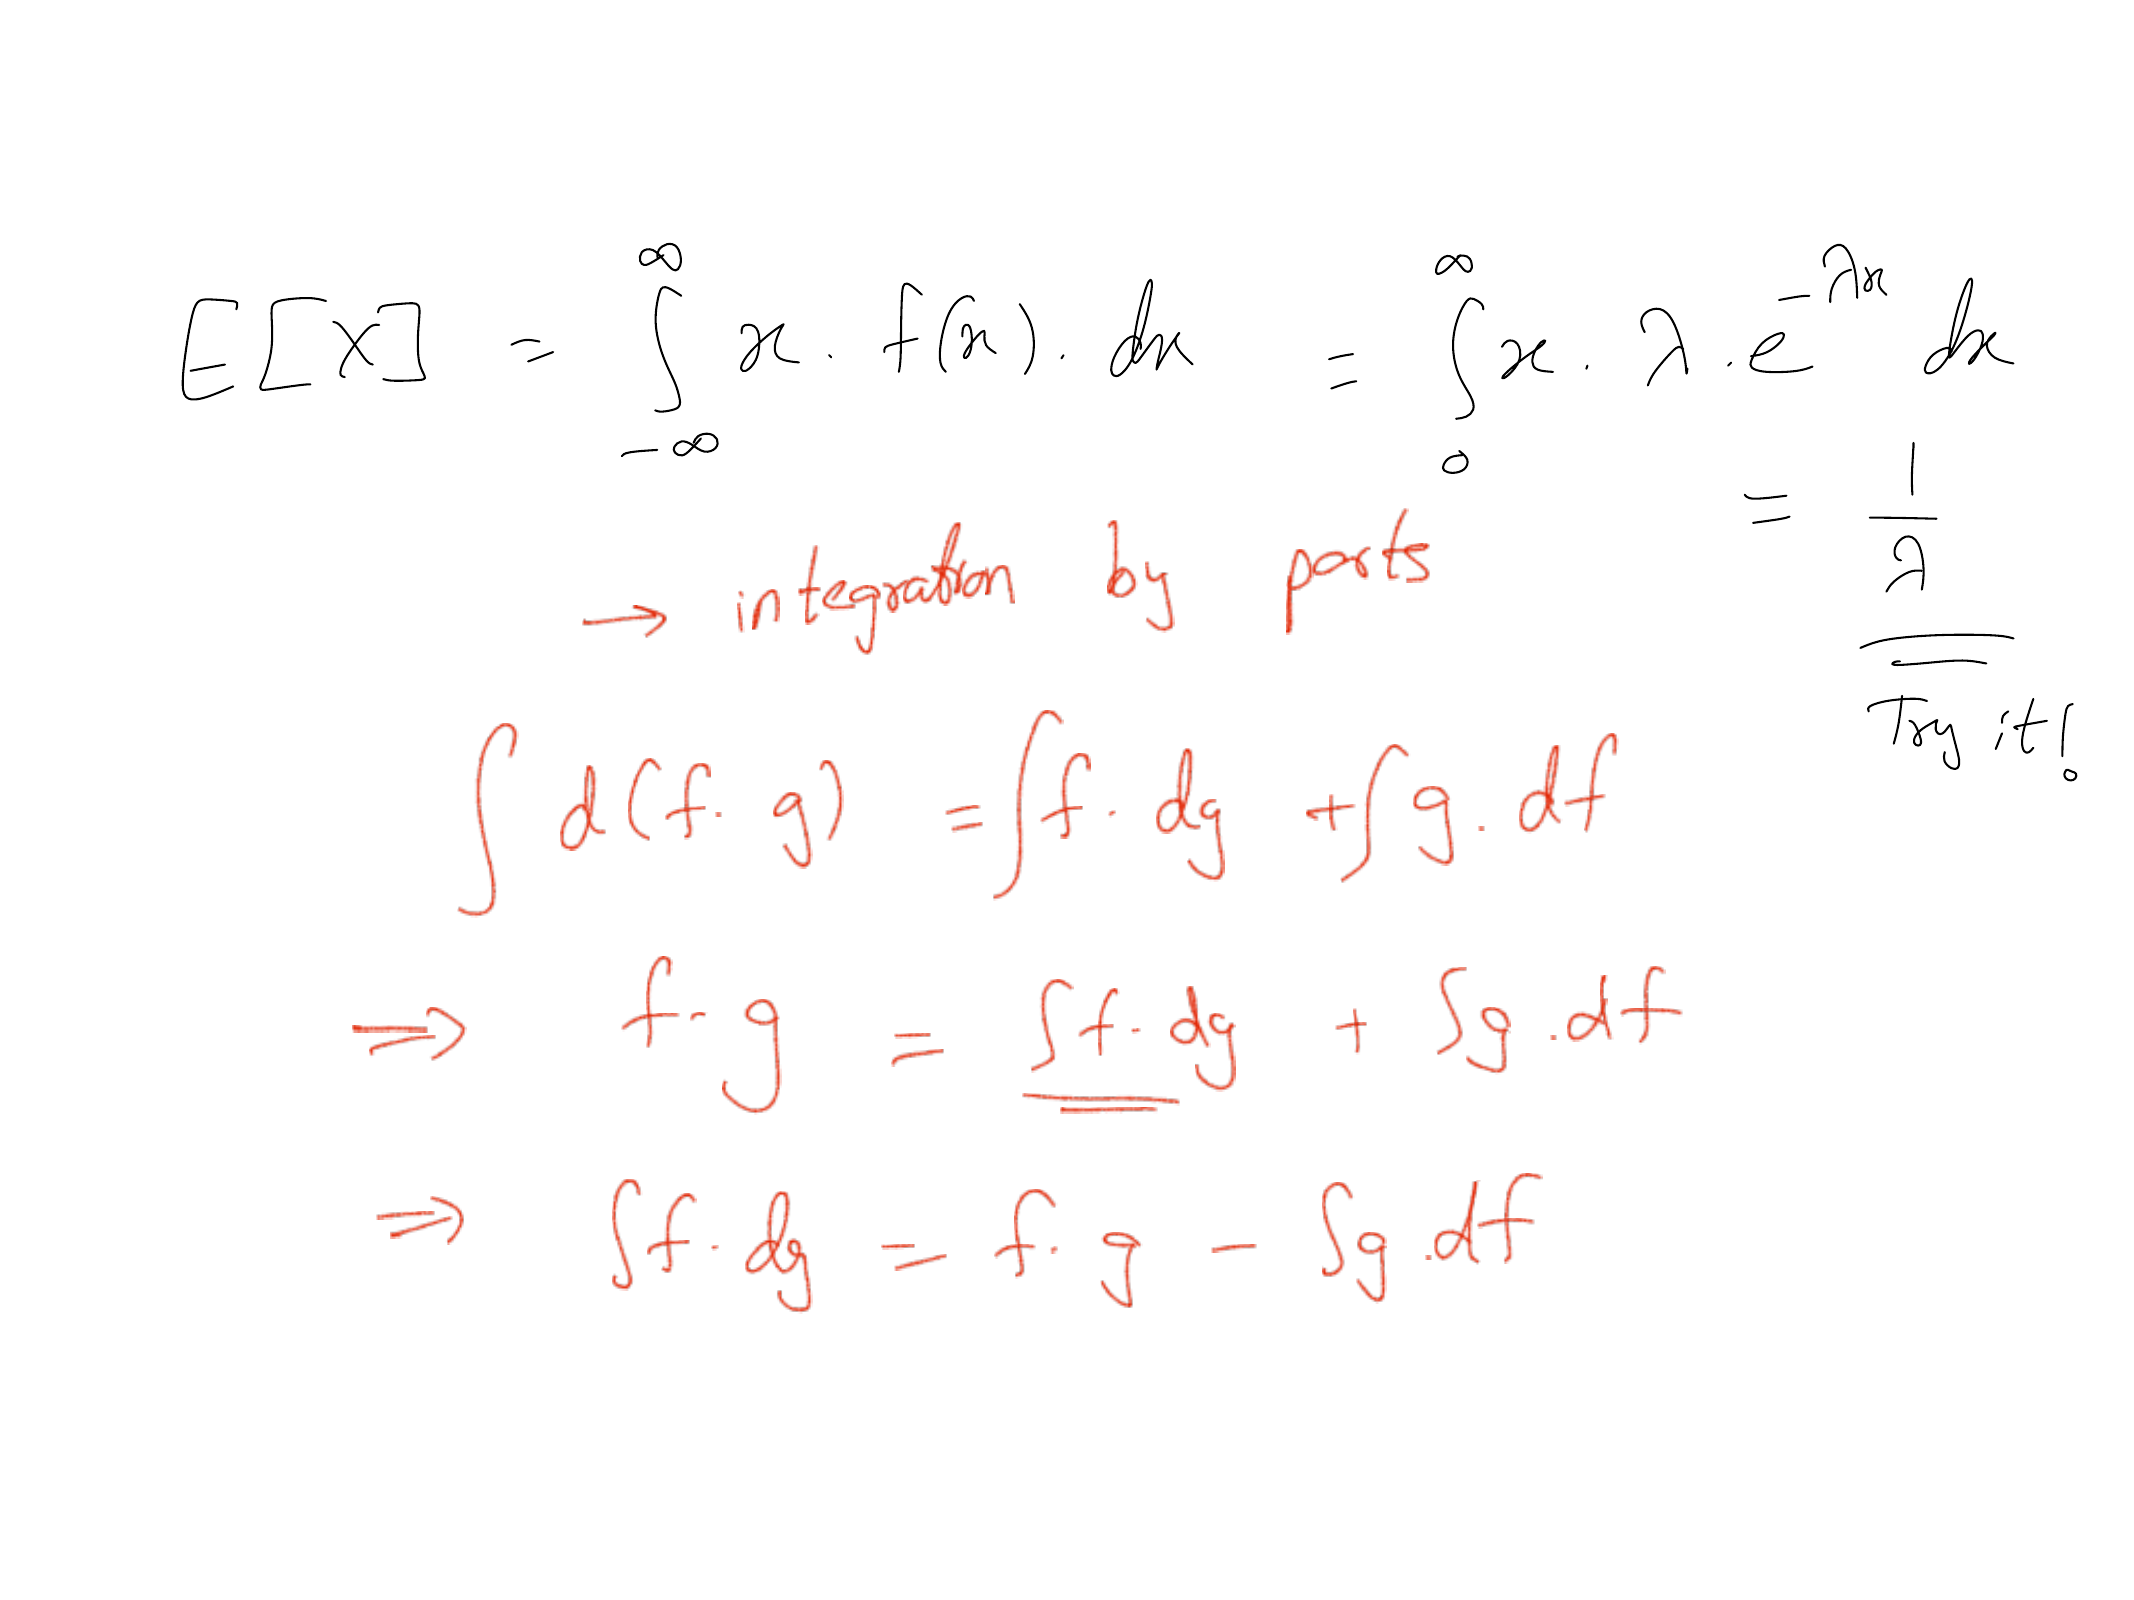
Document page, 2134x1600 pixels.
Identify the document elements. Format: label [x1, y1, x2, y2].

text_box [182, 243, 2077, 1314]
